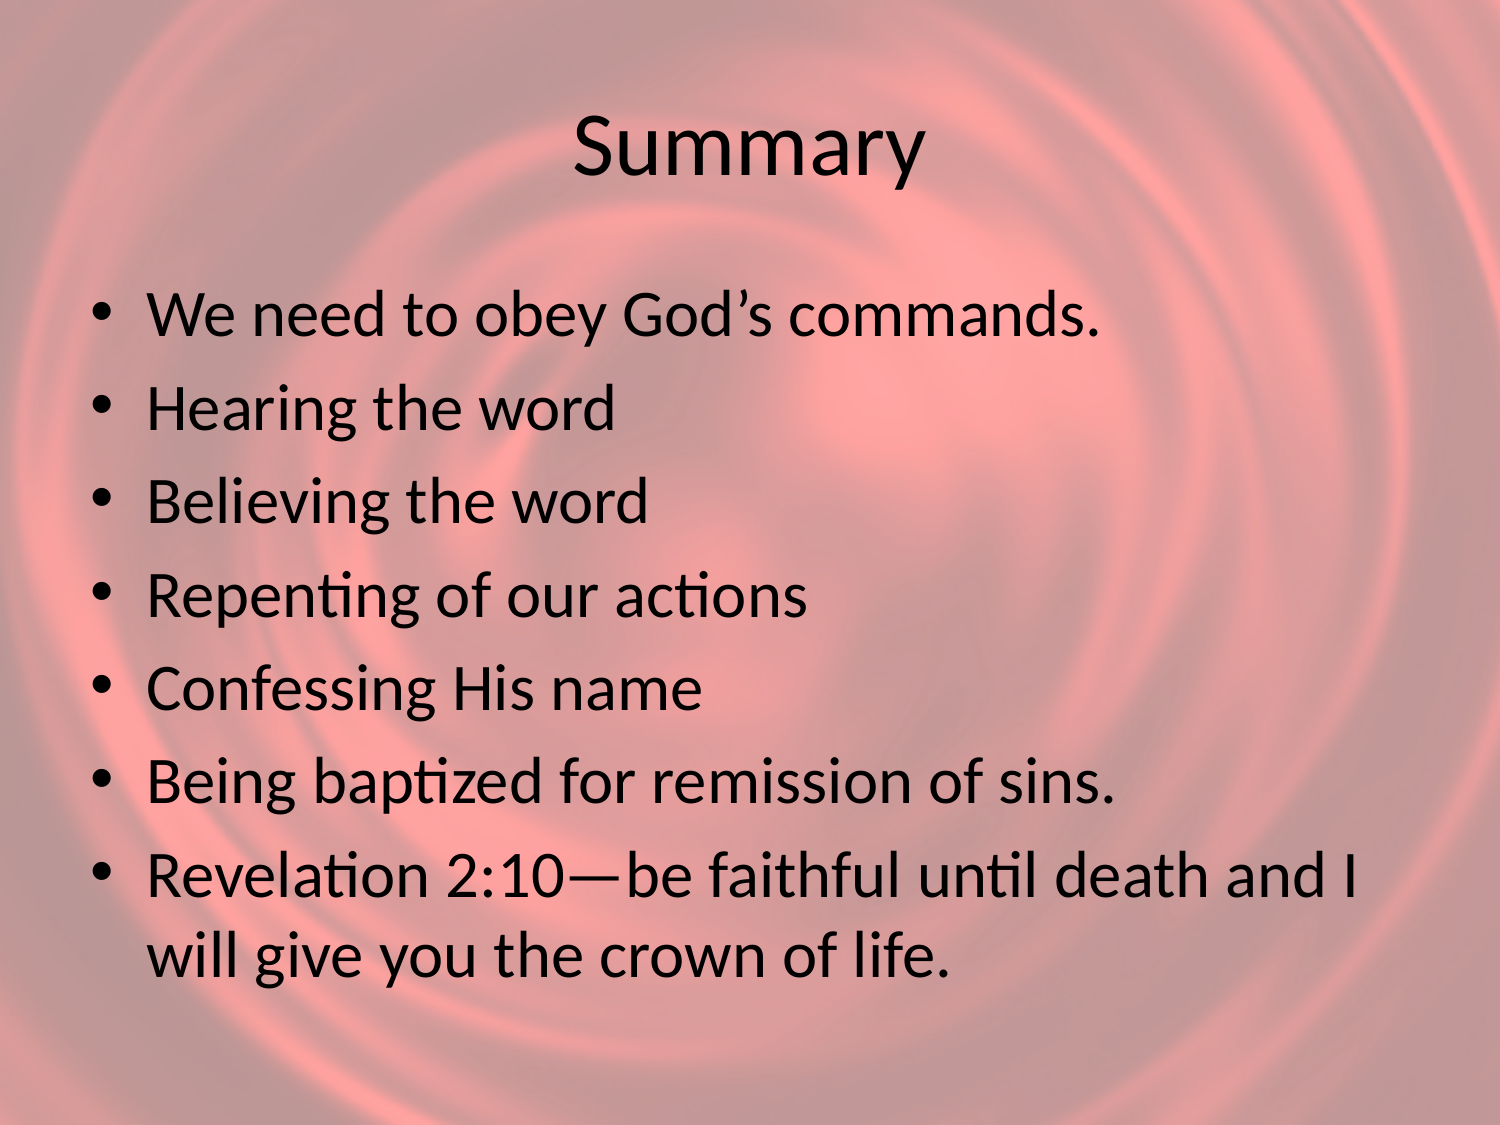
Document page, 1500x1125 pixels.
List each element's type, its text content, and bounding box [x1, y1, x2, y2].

list We need to obey God’s commands. Hearing the word Believing the word Repenting of our actions Confessing His name Being baptized for remission of sins. Revelation 2:10—be faithful until death and I will give you the crown of life. [75, 262, 1425, 1005]
title Summary [75, 45, 1425, 233]
